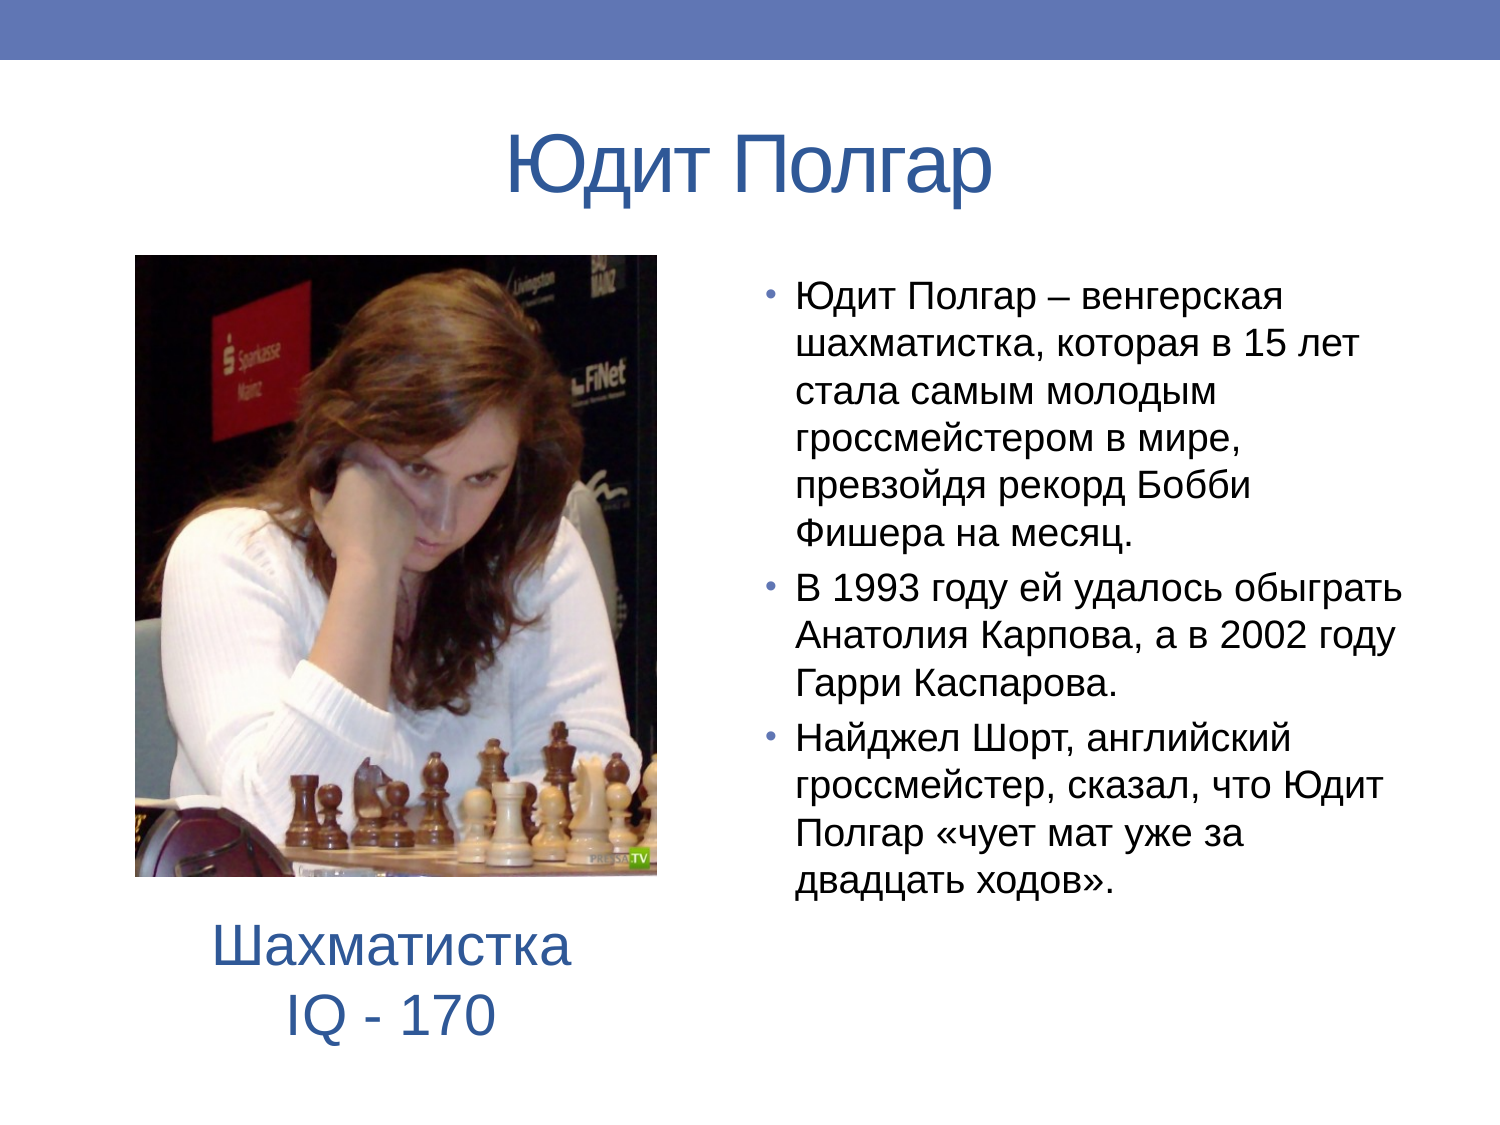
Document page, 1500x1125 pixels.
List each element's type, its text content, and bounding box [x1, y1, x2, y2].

list Юдит Полгар – венгерская шахматистка, которая в 15 лет стала самым молодым гроссмейстером в мире, превзойдя рекорд Бобби Фишера на месяц. В 1993 году ей удалось обыграть Анатолия Карпова, а в 2002 году Гарри Каспарова. Найджел Шорт, английский гроссмейстер, сказал, что Юдит Полгар «чует мат уже за двадцать ходов». [750, 262, 1425, 1063]
title Юдит Полгар [75, 87, 1425, 232]
picture [135, 255, 657, 877]
text_box Шахматистка IQ - 170 [113, 900, 670, 1055]
